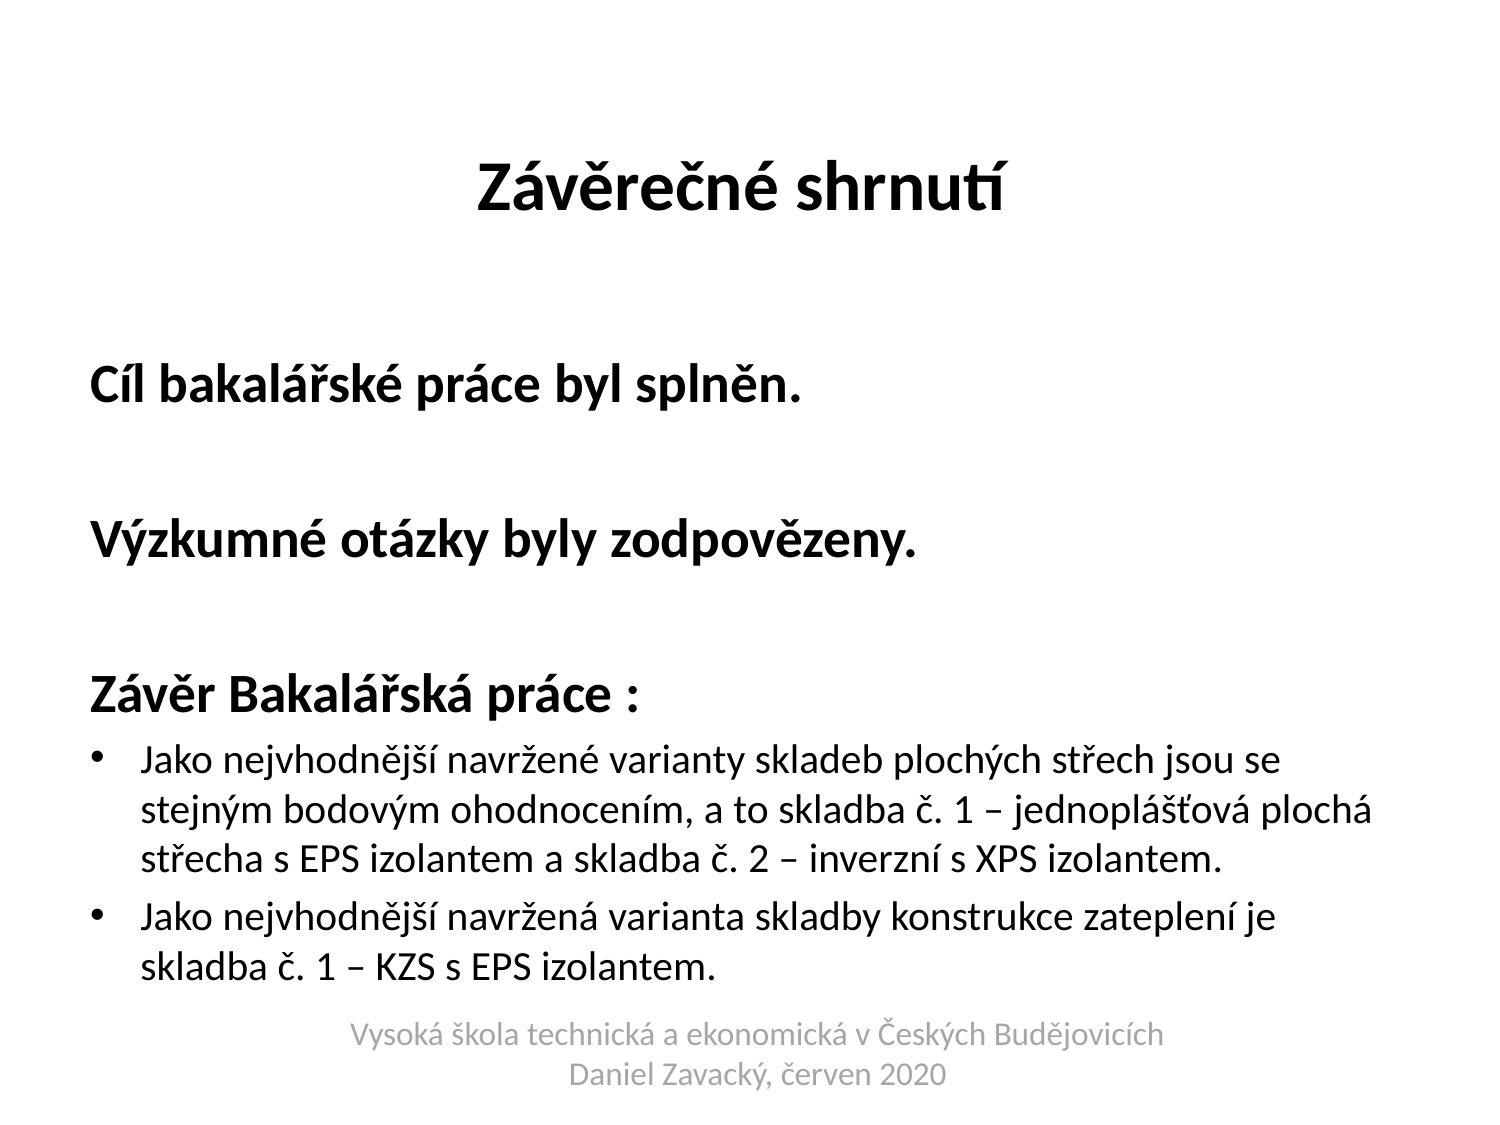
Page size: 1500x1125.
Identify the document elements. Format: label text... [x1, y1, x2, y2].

title Závěrečné shrnutí [75, 45, 1425, 233]
list Cíl bakalářské práce byl splněn. Výzkumné otázky byly zodpovězeny. Závěr Bakalářská práce : Jako nejvhodnější navržené varianty skladeb plochých střech jsou se stejným bodovým ohodnocením, a to skladba č. 1 – jednoplášťová plochá střecha s EPS izolantem a skladba č. 2 – inverzní s XPS izolantem. Jako nejvhodnější navržená varianta skladby konstrukce zateplení je skladba č. 1 – KZS s EPS izolantem. [75, 262, 1425, 1005]
text_box Vysoká škola technická a ekonomická v Českých Budějovicích Daniel Zavacký, červen 2020 [289, 1005, 1235, 1105]
